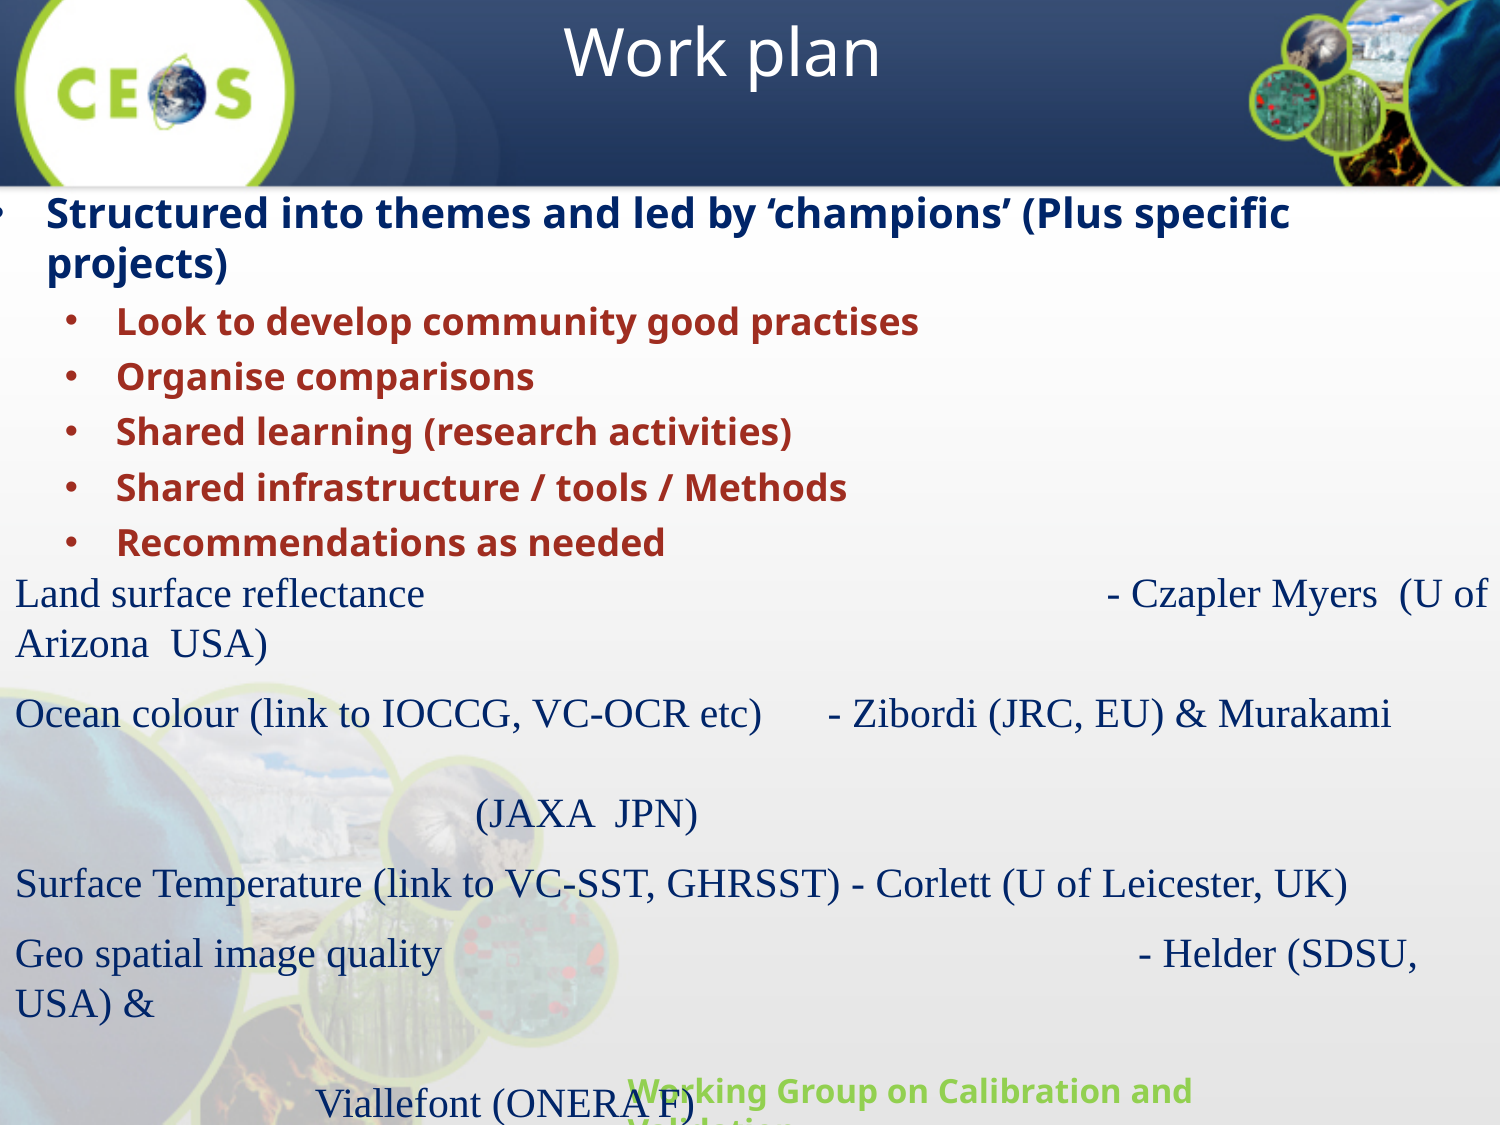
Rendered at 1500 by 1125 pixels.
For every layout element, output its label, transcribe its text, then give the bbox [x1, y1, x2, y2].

title Work plan [212, 2, 898, 179]
picture [0, 0, 1500, 558]
list Structured into themes and led by ‘champions’ (Plus specific projects) Look to develop community good practises Organise comparisons Shared learning (research activities) Shared infrastructure / tools / Methods Recommendations as needed [0, 179, 1464, 475]
text_box Land surface reflectance - Czapler Myers (U of Arizona USA) Ocean colour (link to IOCCG, VC-OCR etc) - Zibordi (JRC, EU) & Murakami (JAXA JPN) Surface Temperature (link to VC-SST, GHRSST) - Corlett (U of Leicester, UK) Geo spatial image quality - Helder (SDSU, USA) & Viallefont (ONERA F) Atmospheric Correction (Link to AC subgroup) - Thome (NASA, USA) RT codes (context of IVOS use in calibration) - Widlowski (JRC EU) [0, 558, 1500, 1125]
